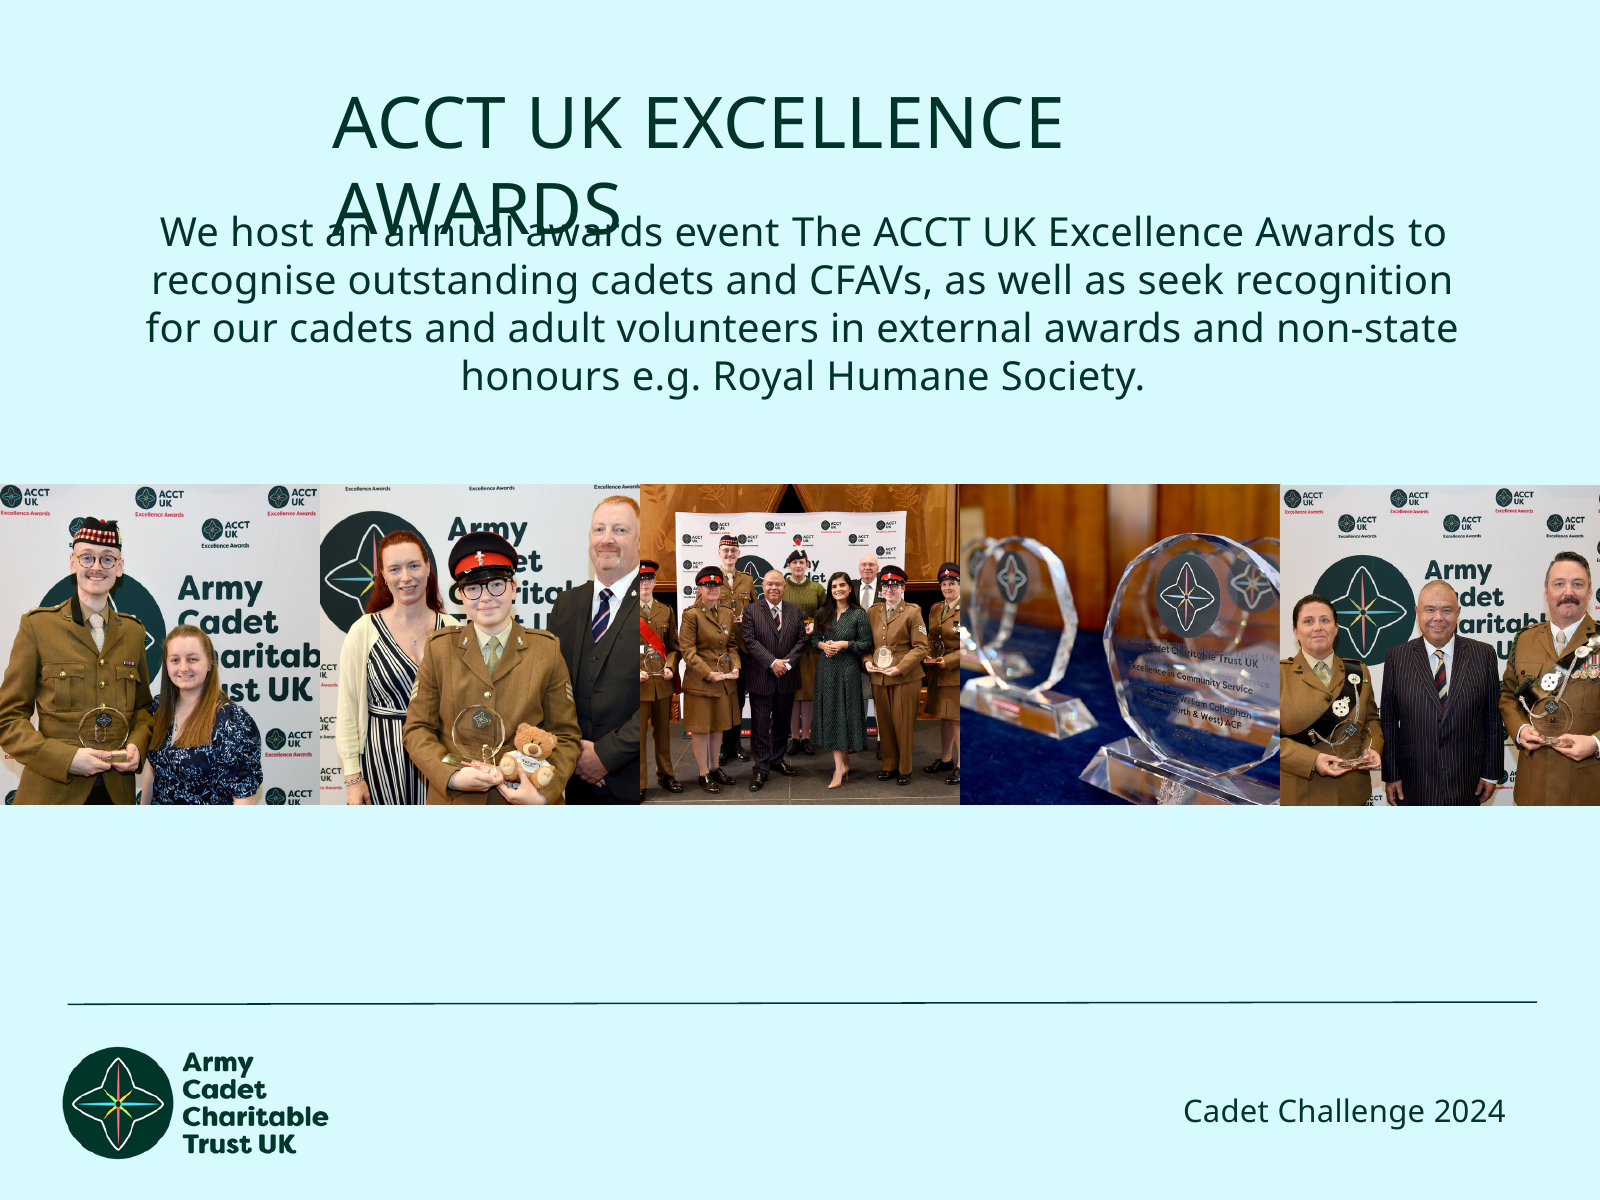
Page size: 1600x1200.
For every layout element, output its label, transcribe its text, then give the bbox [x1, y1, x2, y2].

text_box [319, 484, 638, 805]
text_box We host an annual awards event The ACCT UK Excellence Awards to recognise outstanding cadets and CFAVs, as well as seek recognition for our cadets and adult volunteers in external awards and non-state honours e.g. Royal Humane Society. [127, 206, 1480, 447]
text_box [0, 0, 1600, 485]
text_box [0, 813, 1600, 1200]
text_box [56, 1040, 334, 1165]
text_box Cadet Challenge 2024 [1029, 1091, 1506, 1130]
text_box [1279, 485, 1600, 807]
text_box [959, 484, 1280, 805]
text_box ACCT UK EXCELLENCE AWARDS [332, 77, 1329, 249]
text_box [639, 484, 958, 805]
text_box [0, 484, 318, 805]
